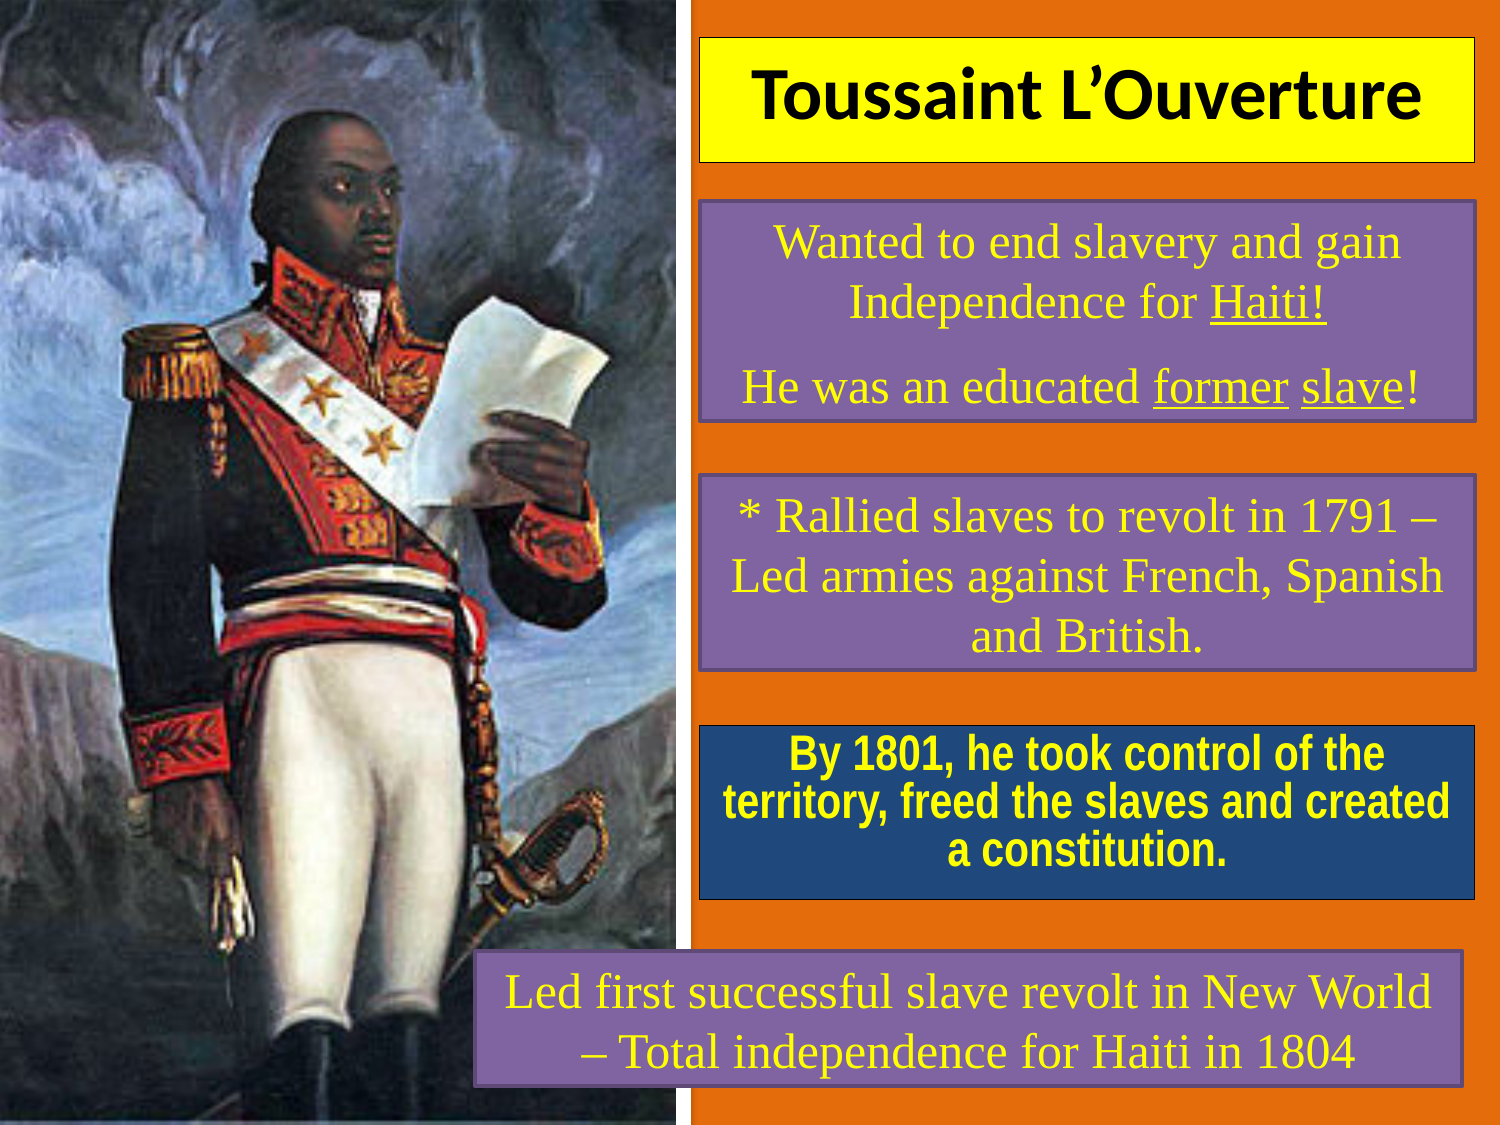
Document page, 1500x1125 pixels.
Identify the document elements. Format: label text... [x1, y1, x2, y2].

text_box Wanted to end slavery and gain Independence for Haiti! He was an educated former slave! [698, 199, 1477, 423]
text_box Led first successful slave revolt in New World – Total independence for Haiti in 1804 [681, 949, 1464, 1088]
text_box By 1801, he took control of the territory, freed the slaves and created a constitution. [699, 725, 1475, 900]
picture [0, 0, 677, 1125]
title Toussaint L’Ouverture [699, 37, 1475, 163]
text_box * Rallied slaves to revolt in 1791 – Led armies against French, Spanish and British. [698, 473, 1477, 672]
